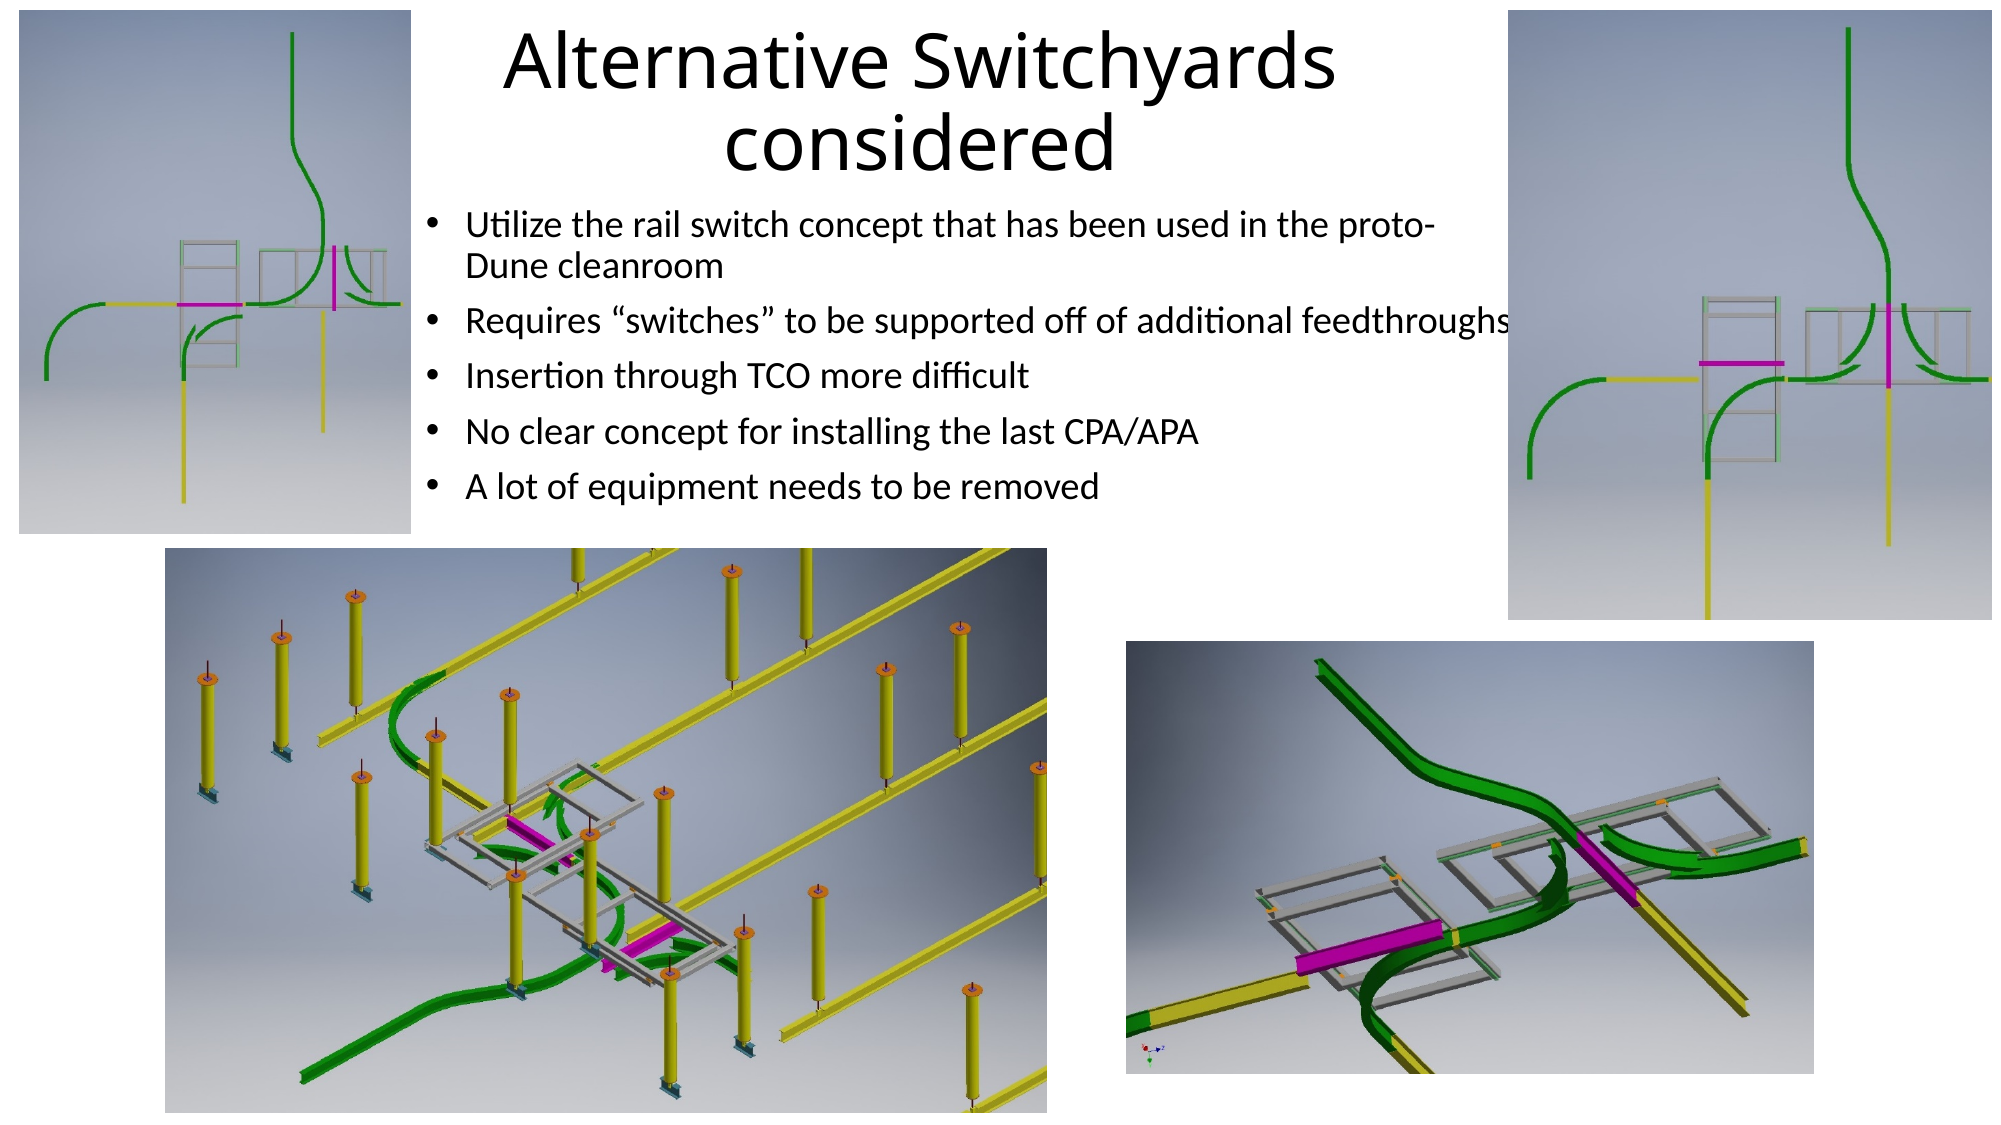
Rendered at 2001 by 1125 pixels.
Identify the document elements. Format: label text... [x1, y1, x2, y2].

picture [165, 548, 1047, 1113]
picture [19, 10, 411, 534]
title Alternative Switchyards considered [443, 13, 1399, 196]
list Utilize the rail switch concept that has been used in the proto-Dune cleanroom Requires “switches” to be supported off of additional feedthroughs Insertion through TCO more difficult No clear concept for installing the last CPA/APA A lot of equipment needs to be removed [411, 196, 1508, 526]
picture [1508, 10, 1992, 620]
picture [1125, 641, 1814, 1074]
